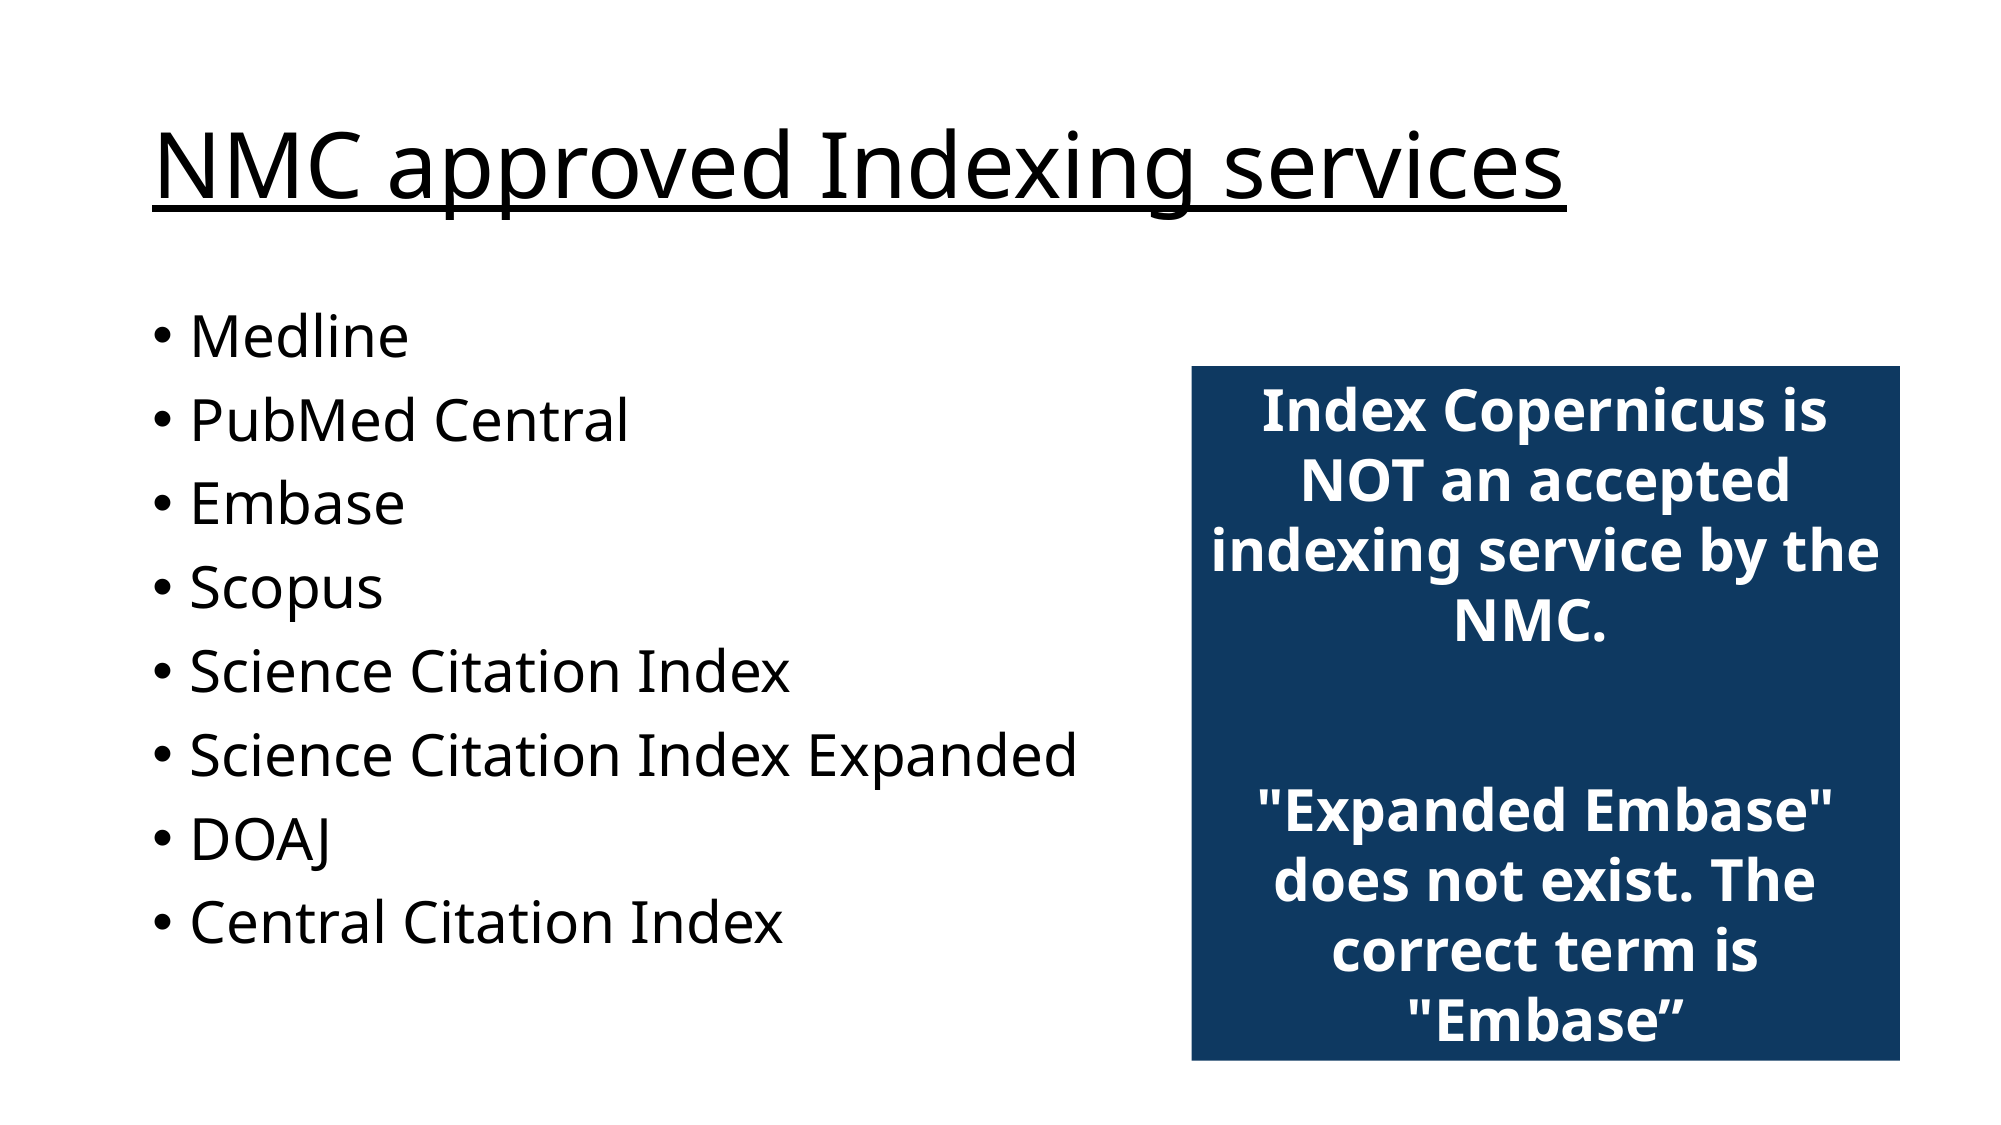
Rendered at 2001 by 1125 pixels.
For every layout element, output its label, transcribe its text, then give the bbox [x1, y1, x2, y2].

title NMC approved Indexing services [137, 59, 1863, 278]
text_box Index Copernicus is NOT an accepted indexing service by the NMC. "Expanded Embase" does not exist. The correct term is "Embase” [1191, 366, 1900, 1061]
list Medline PubMed Central Embase Scopus Science Citation Index Science Citation Index Expanded DOAJ Central Citation Index [137, 299, 1863, 1014]
